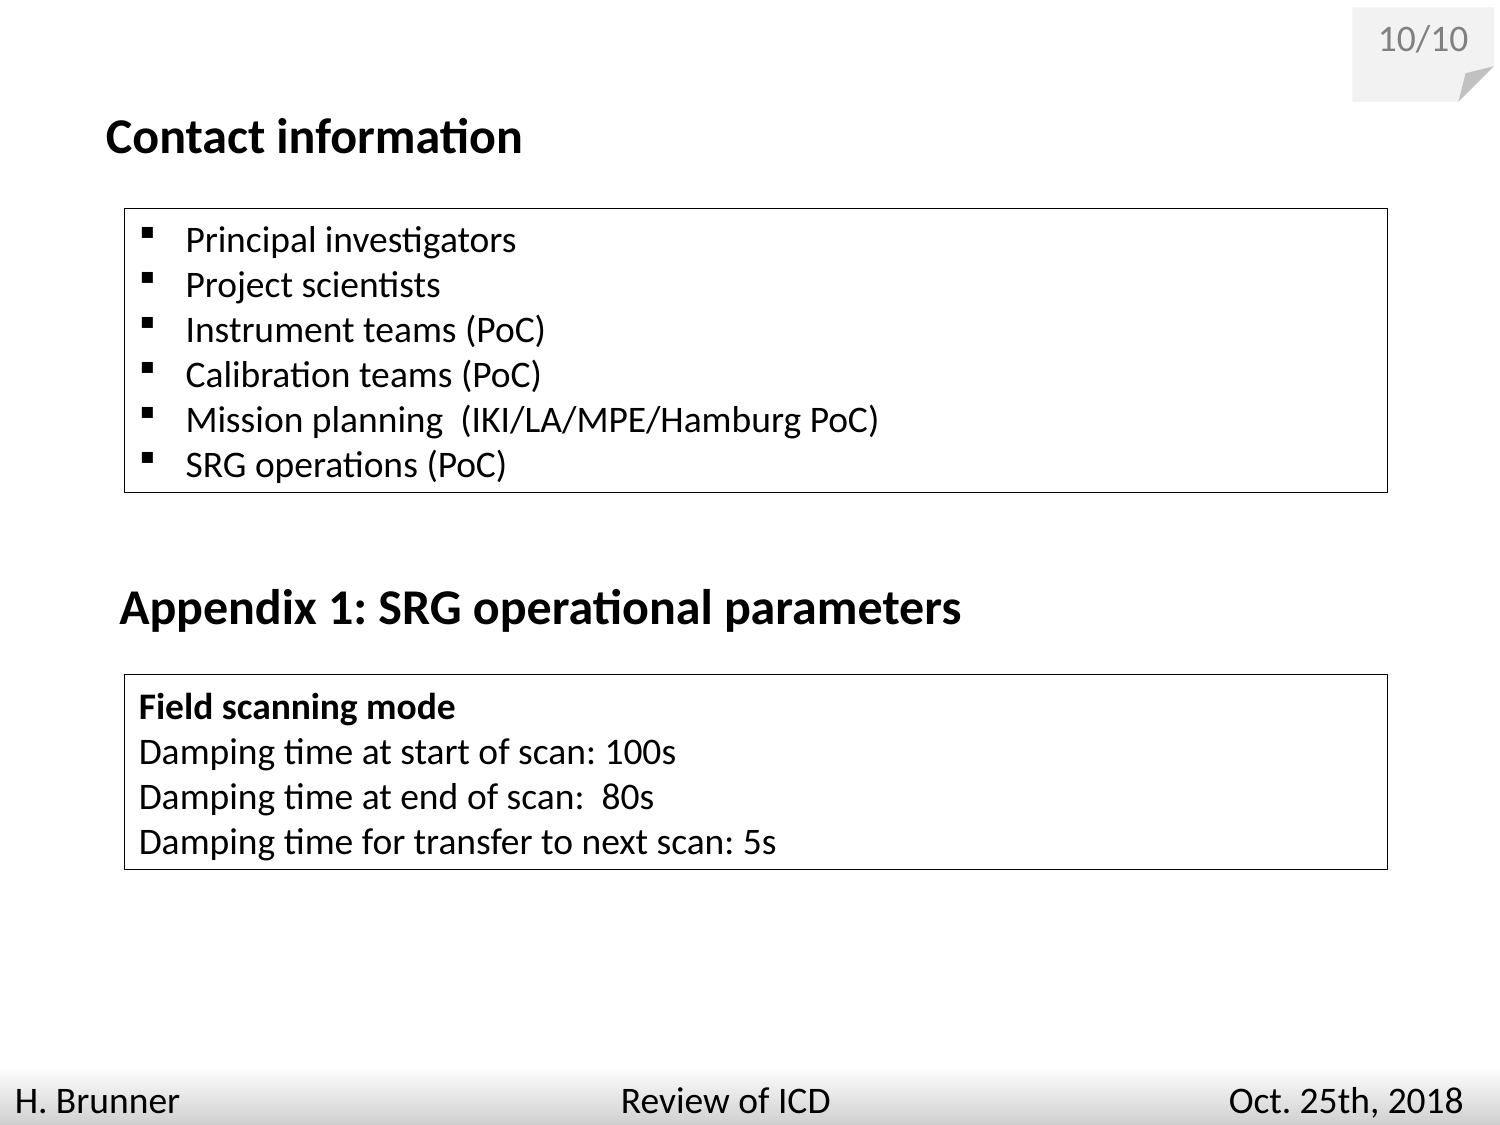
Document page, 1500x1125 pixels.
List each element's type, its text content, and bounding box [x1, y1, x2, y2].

text_box H. Brunner Review of ICD Oct. 25th, 2018 [0, 1068, 1500, 1125]
text_box Contact information [91, 66, 538, 172]
text_box Principal investigators Project scientists Instrument teams (PoC) Calibration teams (PoC) Mission planning (IKI/LA/MPE/Hamburg PoC) SRG operations (PoC) [123, 208, 1388, 493]
text_box 10/10 [1350, 5, 1497, 104]
text_box Appendix 1: SRG operational parameters [104, 567, 978, 643]
text_box Field scanning mode Damping time at start of scan: 100s Damping time at end of scan: 80s Damping time for transfer to next scan: 5s [123, 674, 1388, 870]
